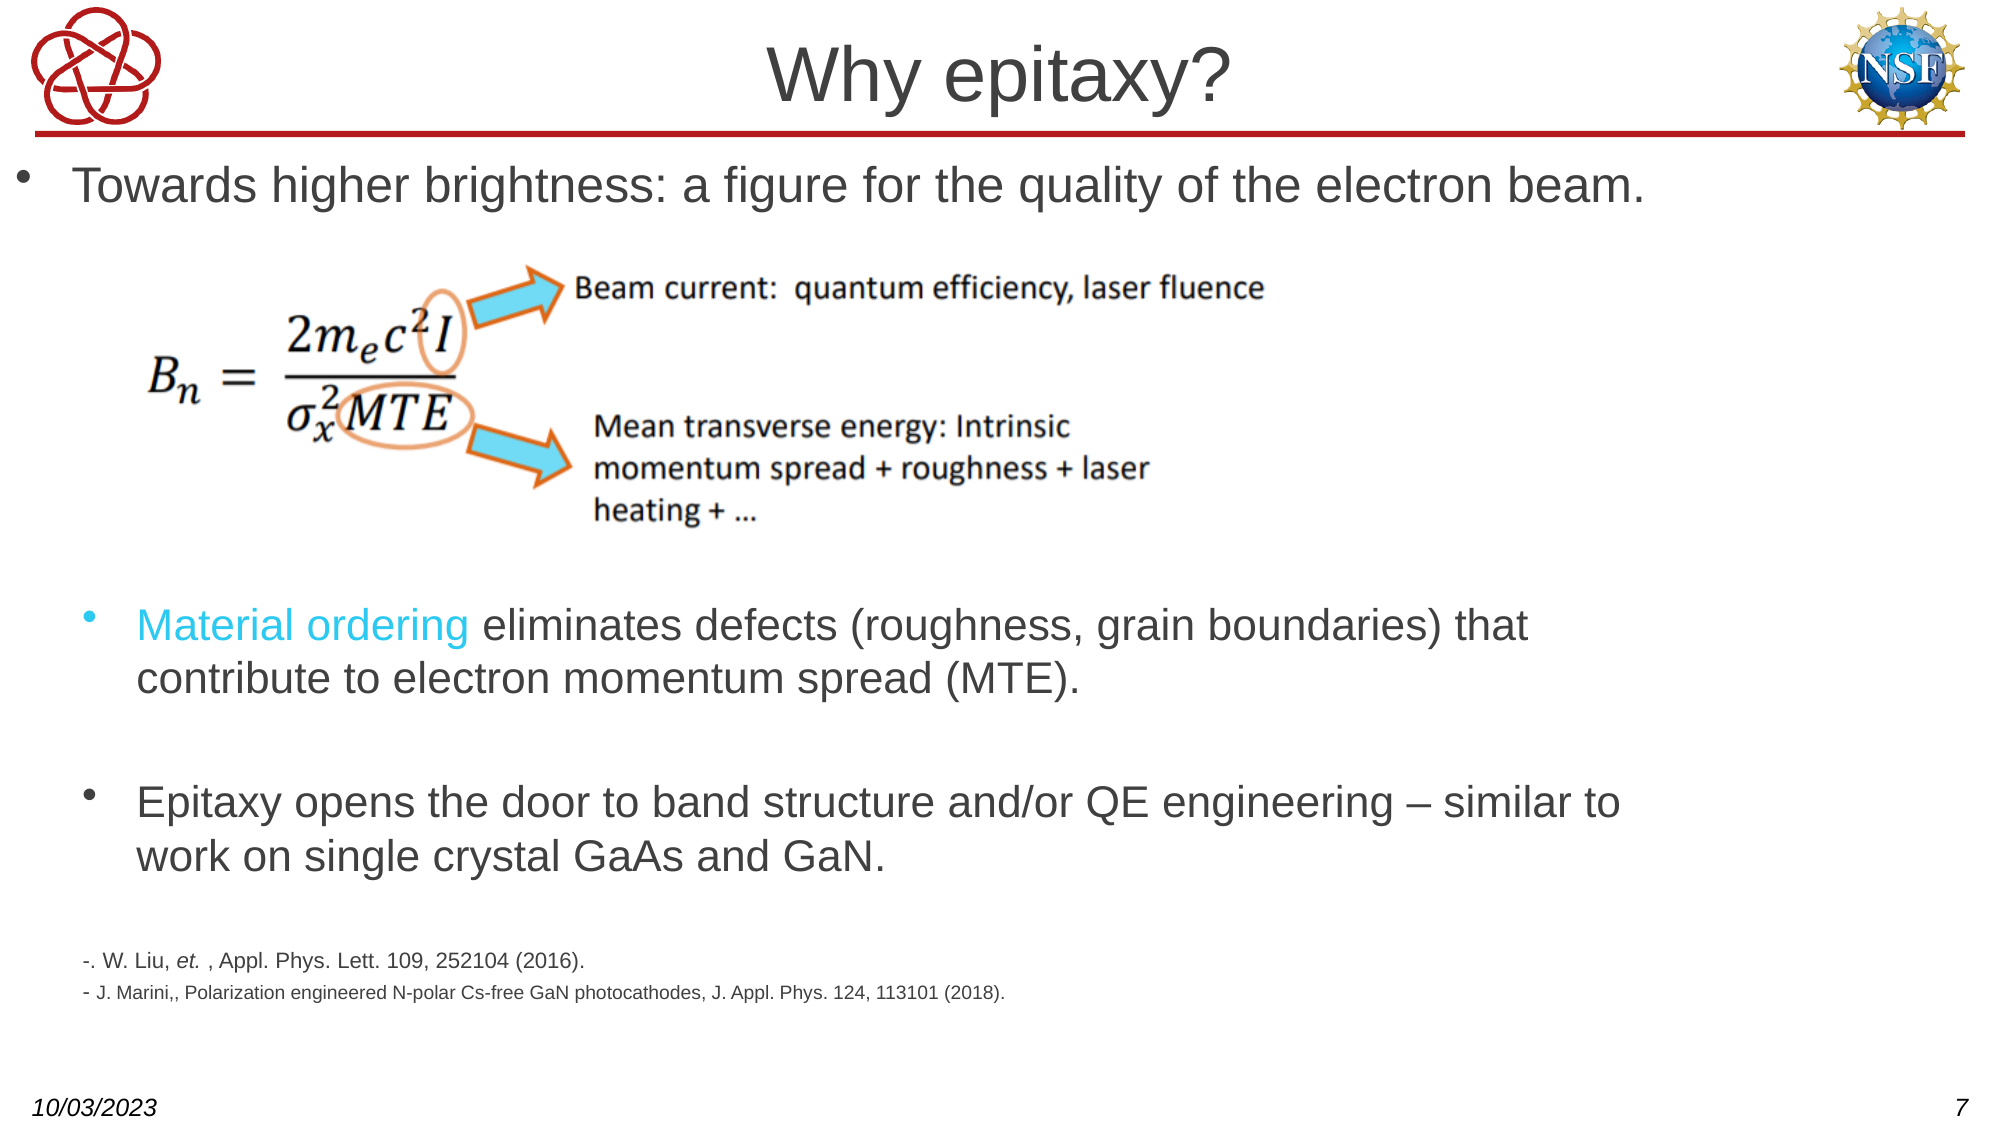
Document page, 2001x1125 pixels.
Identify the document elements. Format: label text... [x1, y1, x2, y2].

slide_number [16, 1087, 451, 1125]
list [113, 251, 1323, 558]
title Why epitaxy? [0, 0, 2000, 140]
slide_number 7 [1833, 1087, 1984, 1125]
text_box Material ordering eliminates defects (roughness, grain boundaries) that contribute to electron momentum spread (MTE). Epitaxy opens the door to band structure and/or QE engineering – similar to work on single crystal GaAs and GaN. -. W. Liu, et. , Appl. Phys. Lett. 109, 252104 (2016). - J. Marini,, Polarization engineered N-polar Cs-free GaN photocathodes, J. Appl. Phys. 124, 113101 (2018). [67, 588, 1670, 1014]
text_box Towards higher brightness: a figure for the quality of the electron beam. [0, 144, 2000, 1089]
